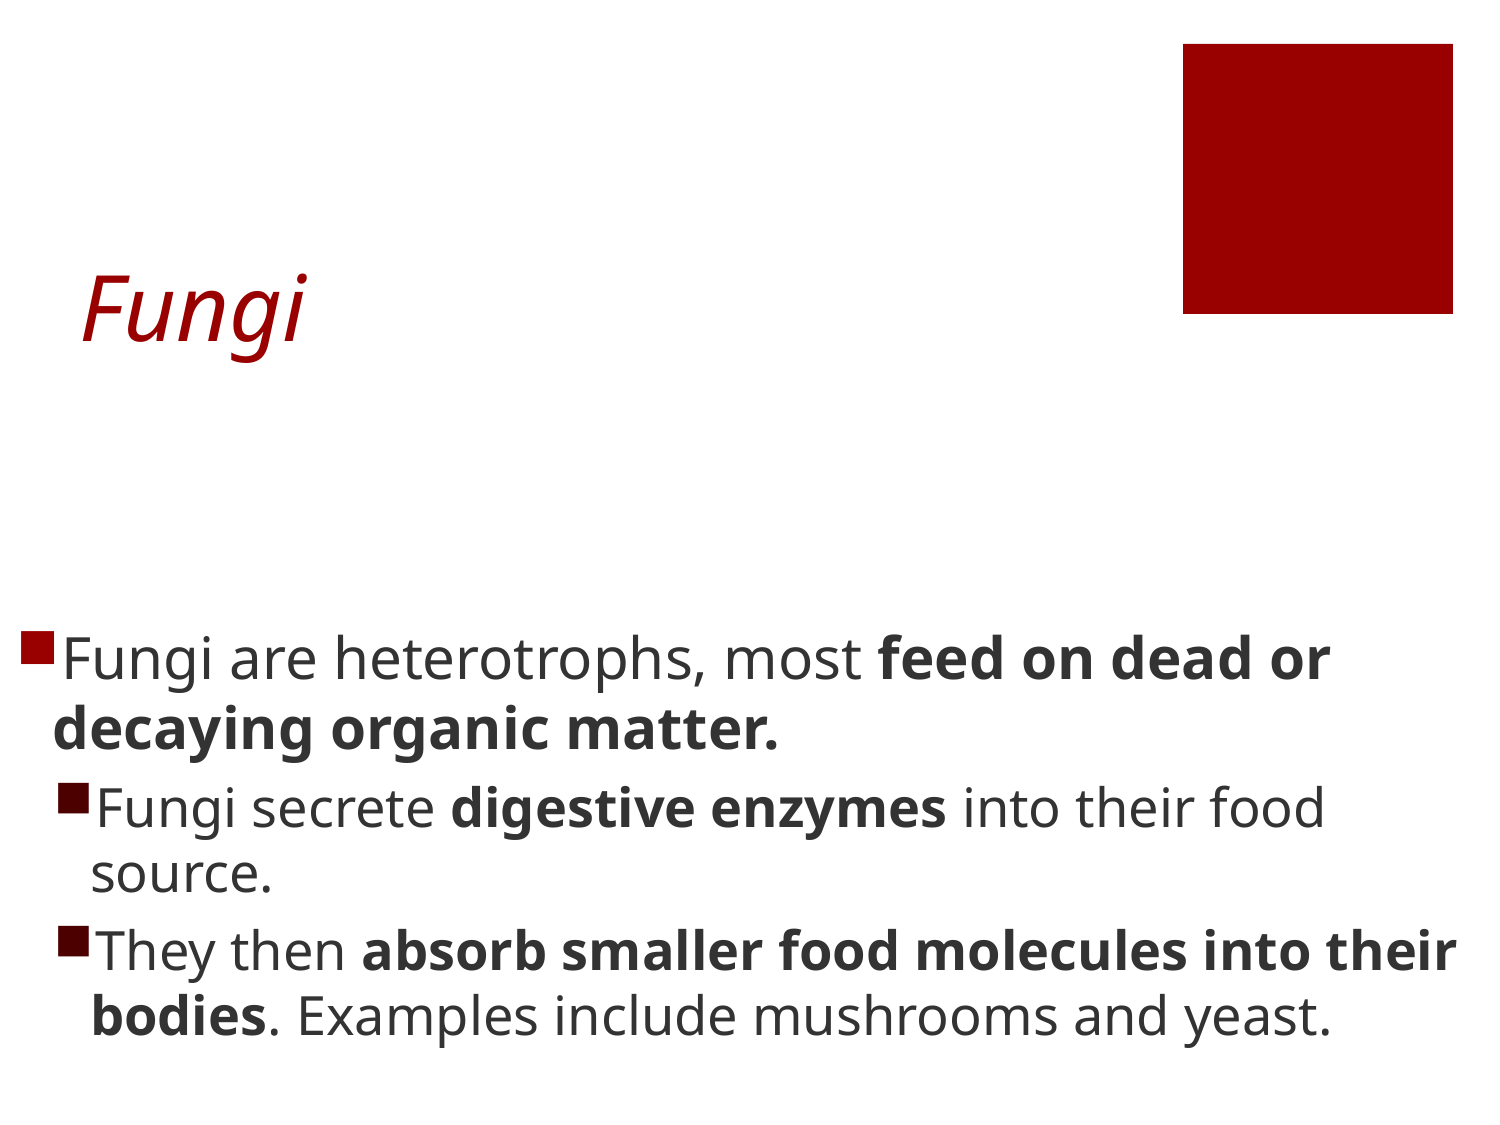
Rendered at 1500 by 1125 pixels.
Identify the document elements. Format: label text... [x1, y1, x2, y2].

title Fungi [0, 208, 415, 367]
list Fungi are heterotrophs, most feed on dead or decaying organic matter. Fungi secrete digestive enzymes into their food source. They then absorb smaller food molecules into their bodies. Examples include mushrooms and yeast. [0, 613, 1500, 1125]
